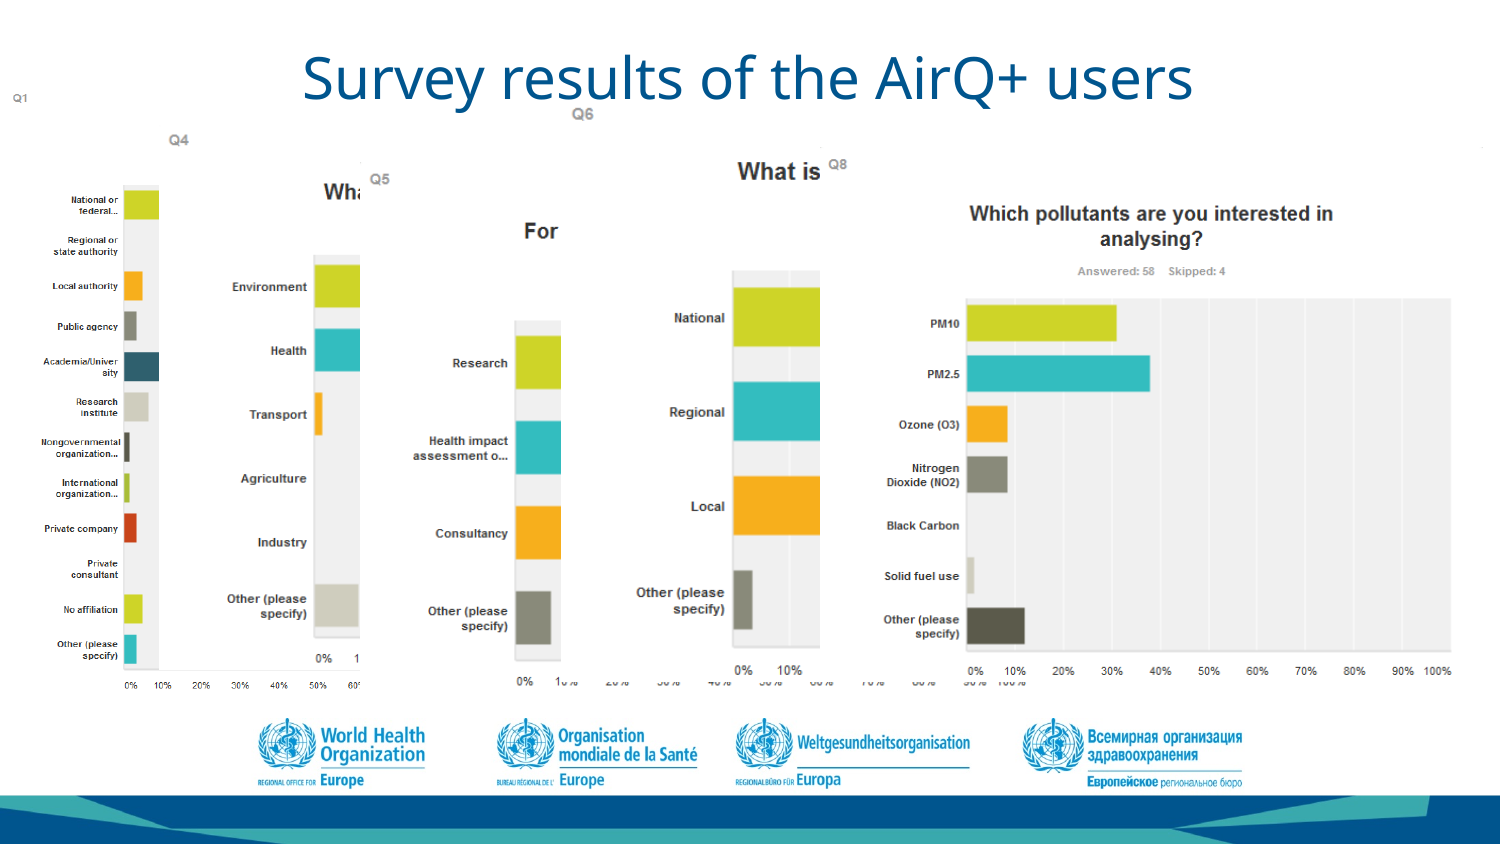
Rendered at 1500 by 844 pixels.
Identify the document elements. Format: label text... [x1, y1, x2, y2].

text_box Survey results of the AirQ+ users [41, 0, 1471, 145]
picture [5, 90, 1483, 694]
picture [0, 718, 1500, 844]
